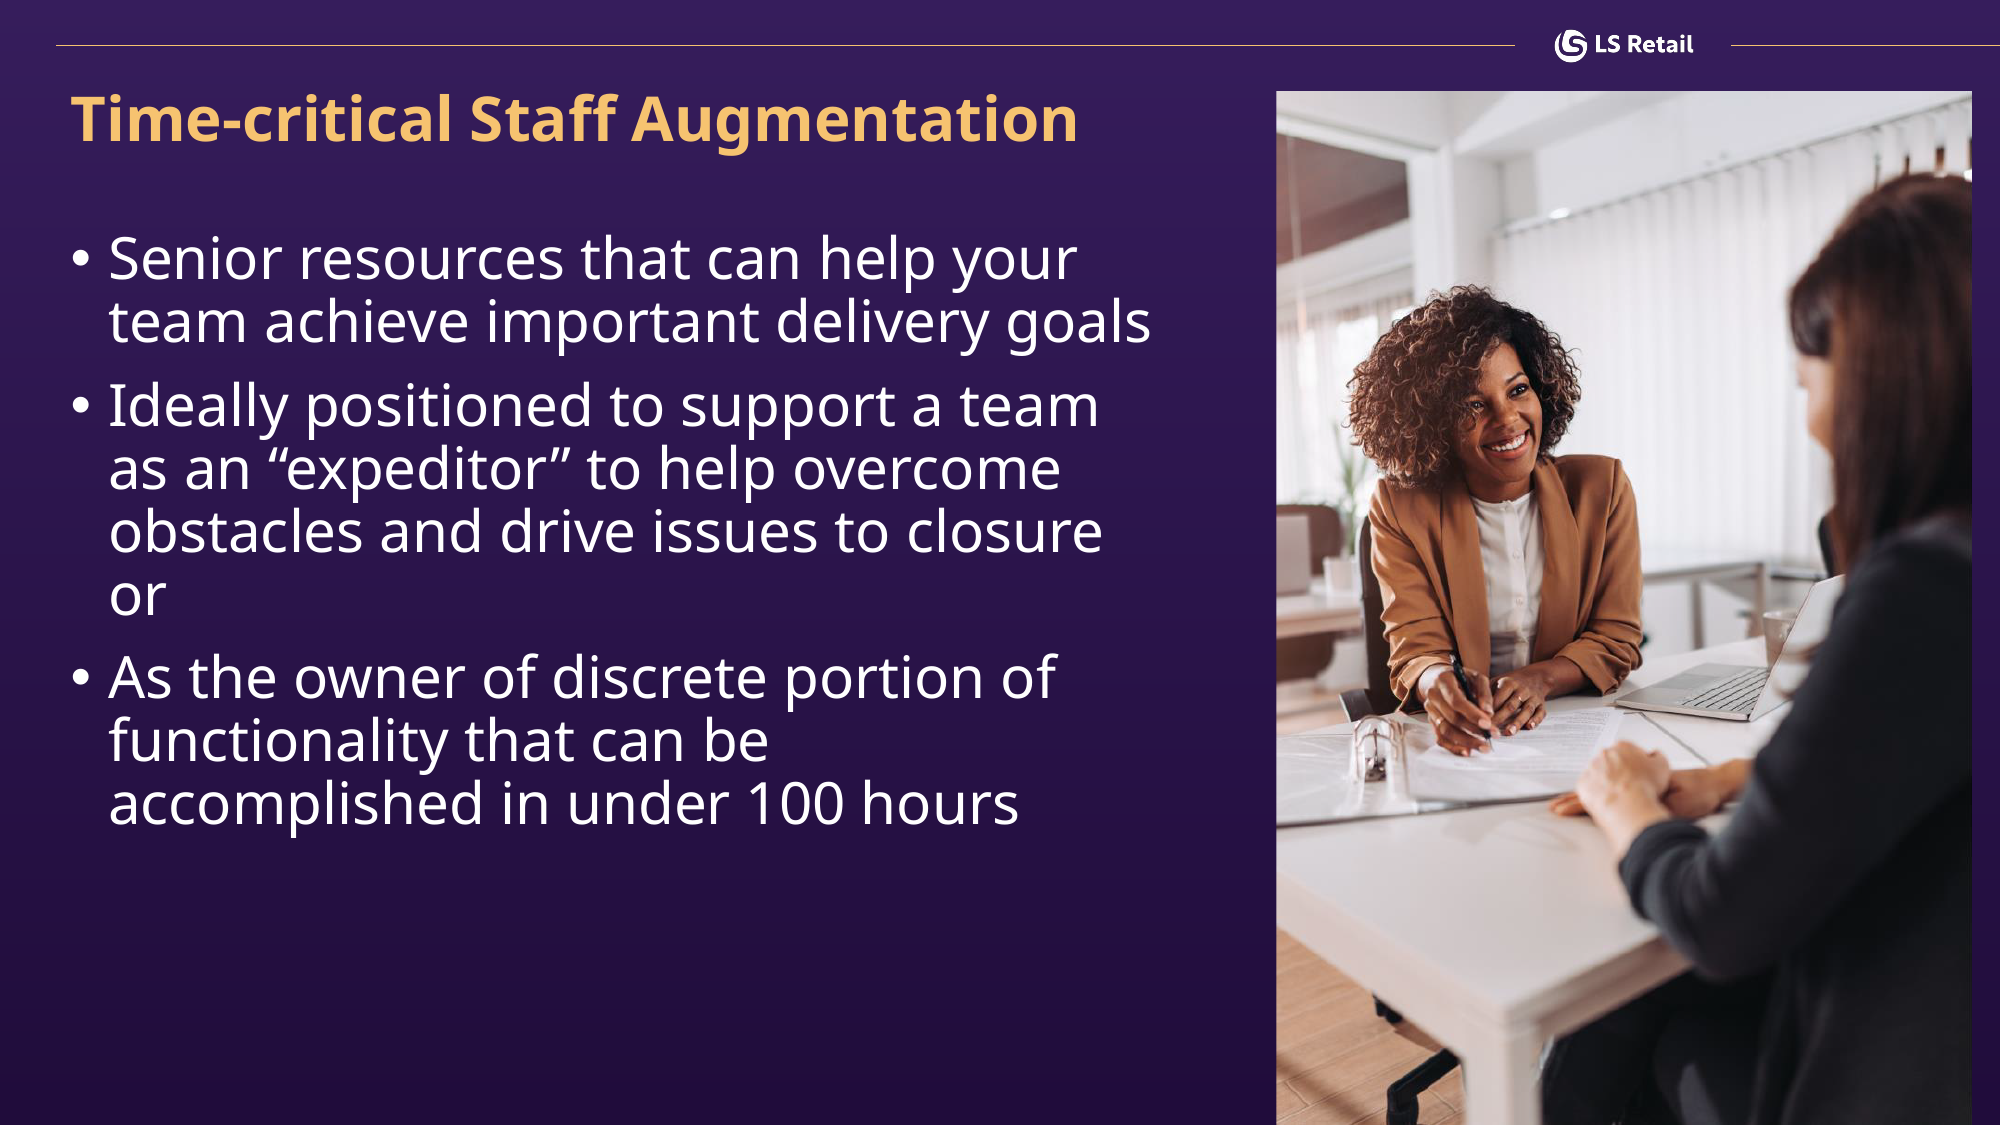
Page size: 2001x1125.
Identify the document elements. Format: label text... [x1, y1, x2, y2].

picture [1276, 90, 1972, 1125]
title Time-critical Staff Augmentation [55, 80, 1174, 177]
list Senior resources that can help your team achieve important delivery goals Ideally positioned to support a team as an “expeditor” to help overcome obstacles and drive issues to closure or As the owner of discrete portion of functionality that can be accomplished in under 100 hours [55, 221, 1174, 1055]
picture [1540, 15, 1706, 77]
